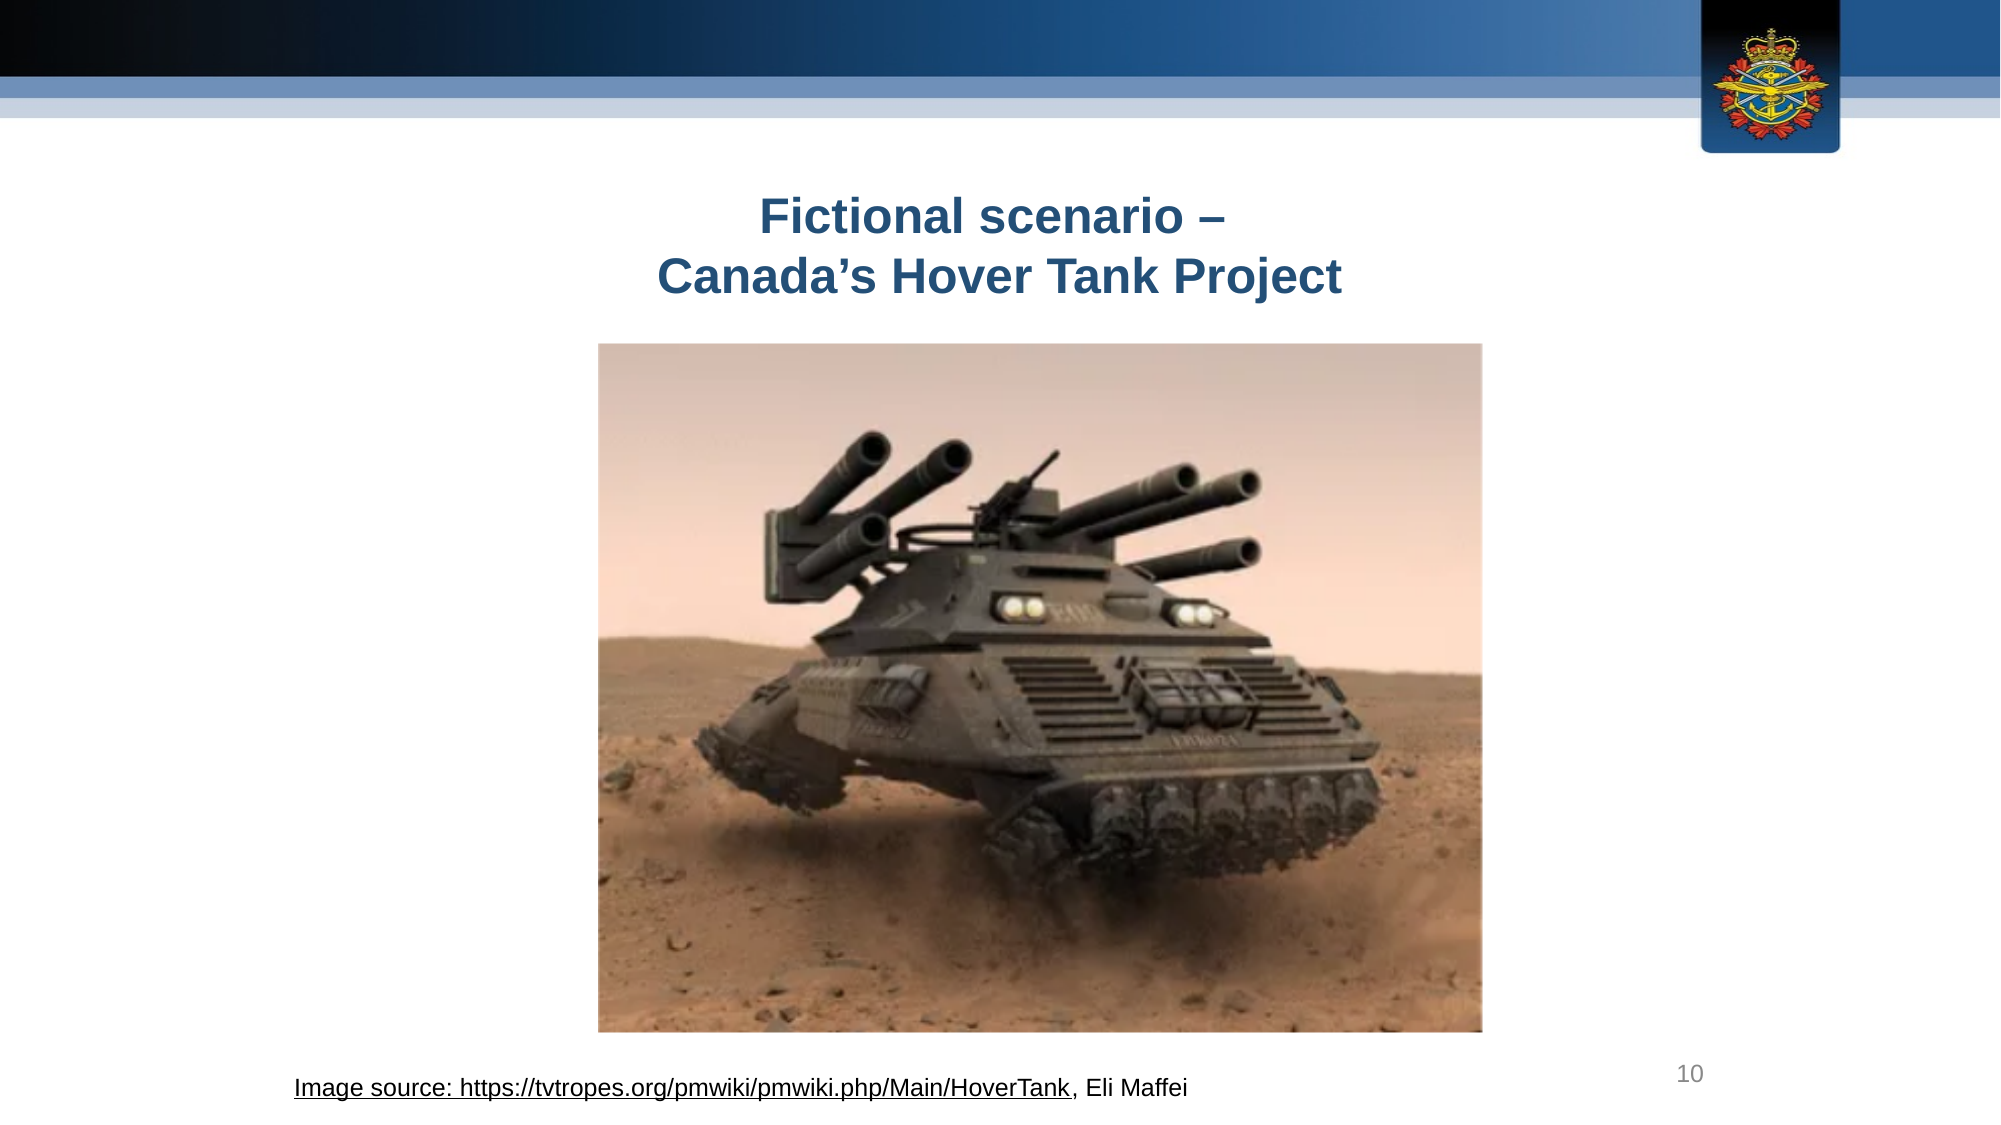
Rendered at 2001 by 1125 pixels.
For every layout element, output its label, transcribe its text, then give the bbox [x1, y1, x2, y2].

title Fictional scenario – Canada’s Hover Tank Project [249, 144, 1750, 343]
text_box 10 [1661, 1049, 1733, 1110]
text_box Image source: https://tvtropes.org/pmwiki/pmwiki.php/Main/HoverTank, Eli Maffei [279, 1034, 1461, 1109]
picture [0, 0, 2001, 1125]
